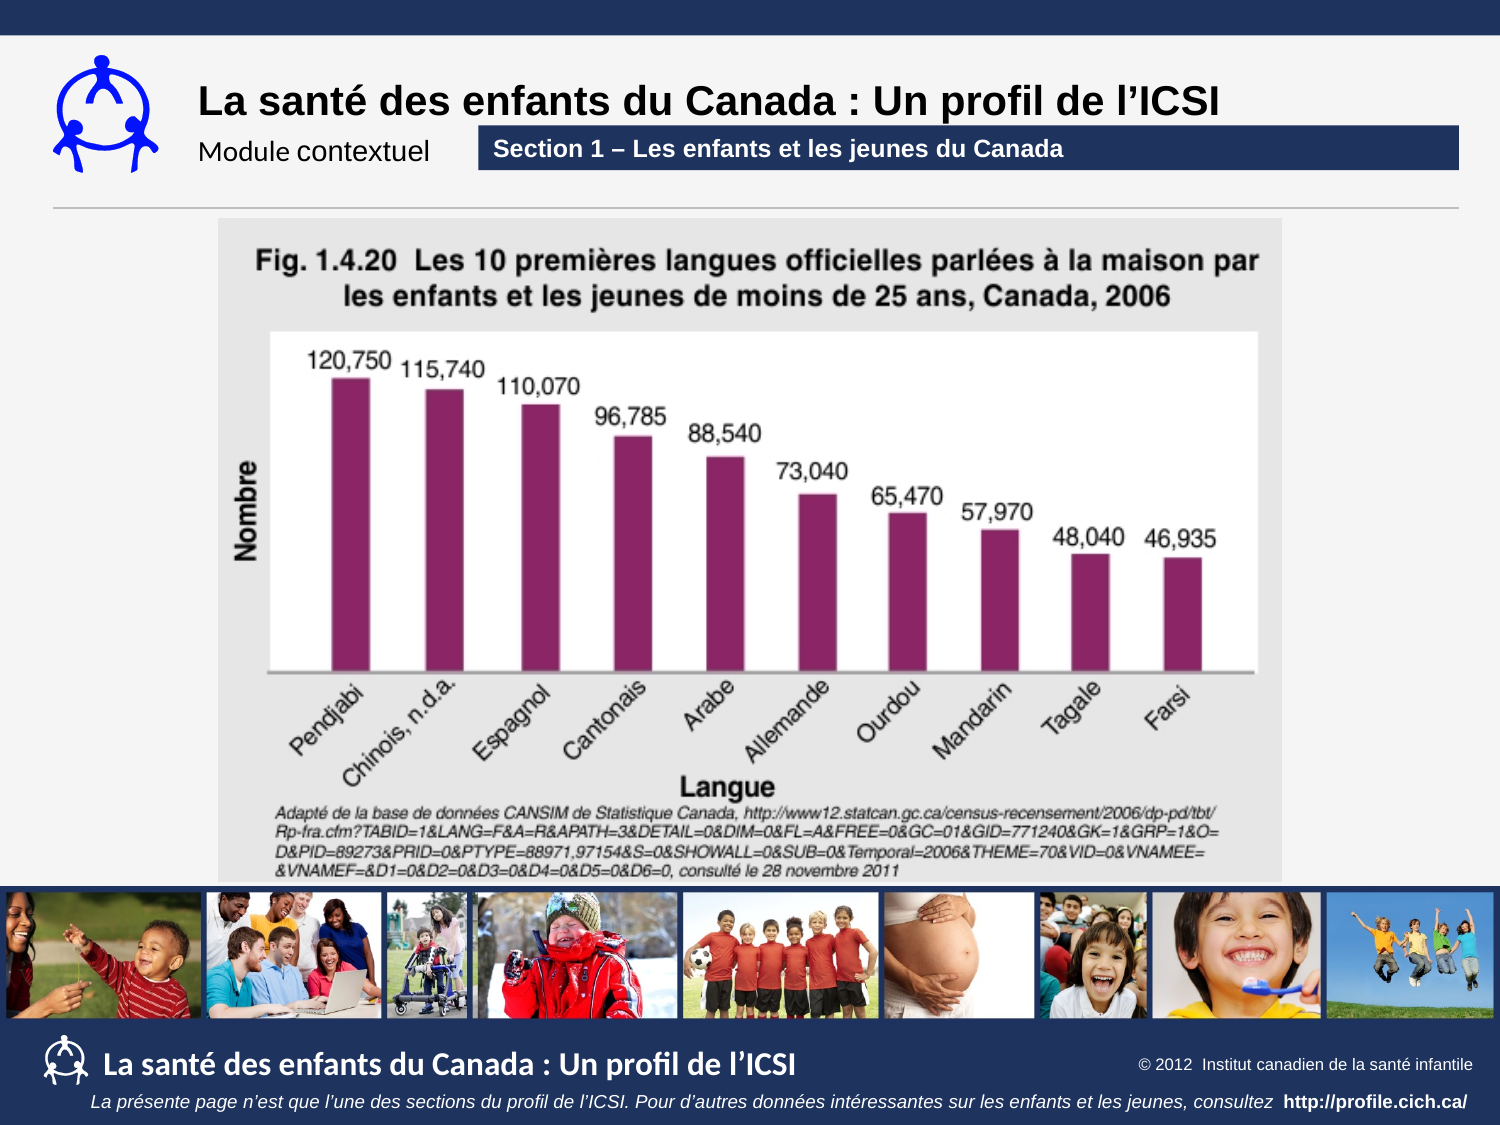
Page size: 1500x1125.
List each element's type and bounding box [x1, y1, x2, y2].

picture [218, 218, 1282, 882]
picture [0, 886, 1500, 1024]
